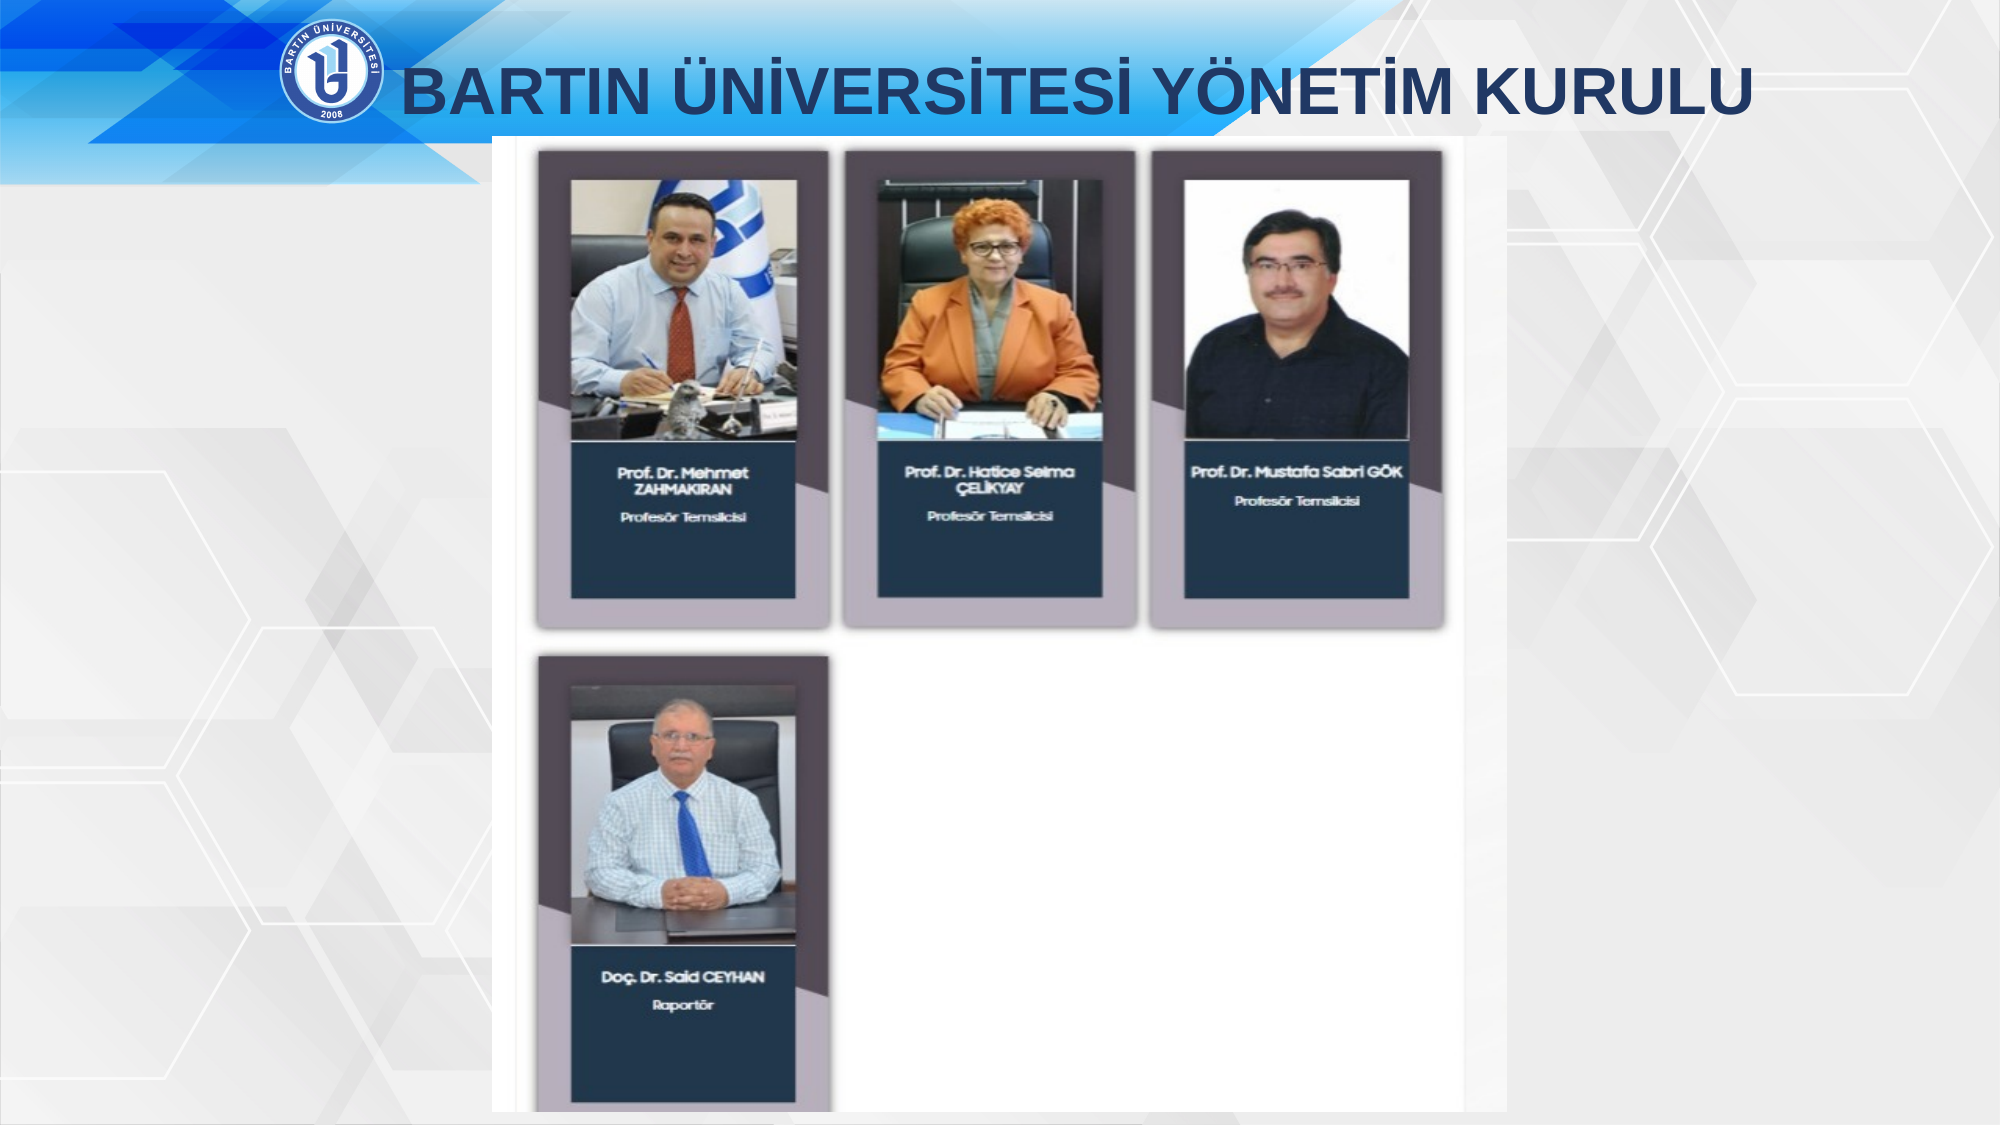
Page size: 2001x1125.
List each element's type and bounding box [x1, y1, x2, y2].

picture [0, 0, 2000, 1125]
text_box [0, 0, 1788, 199]
